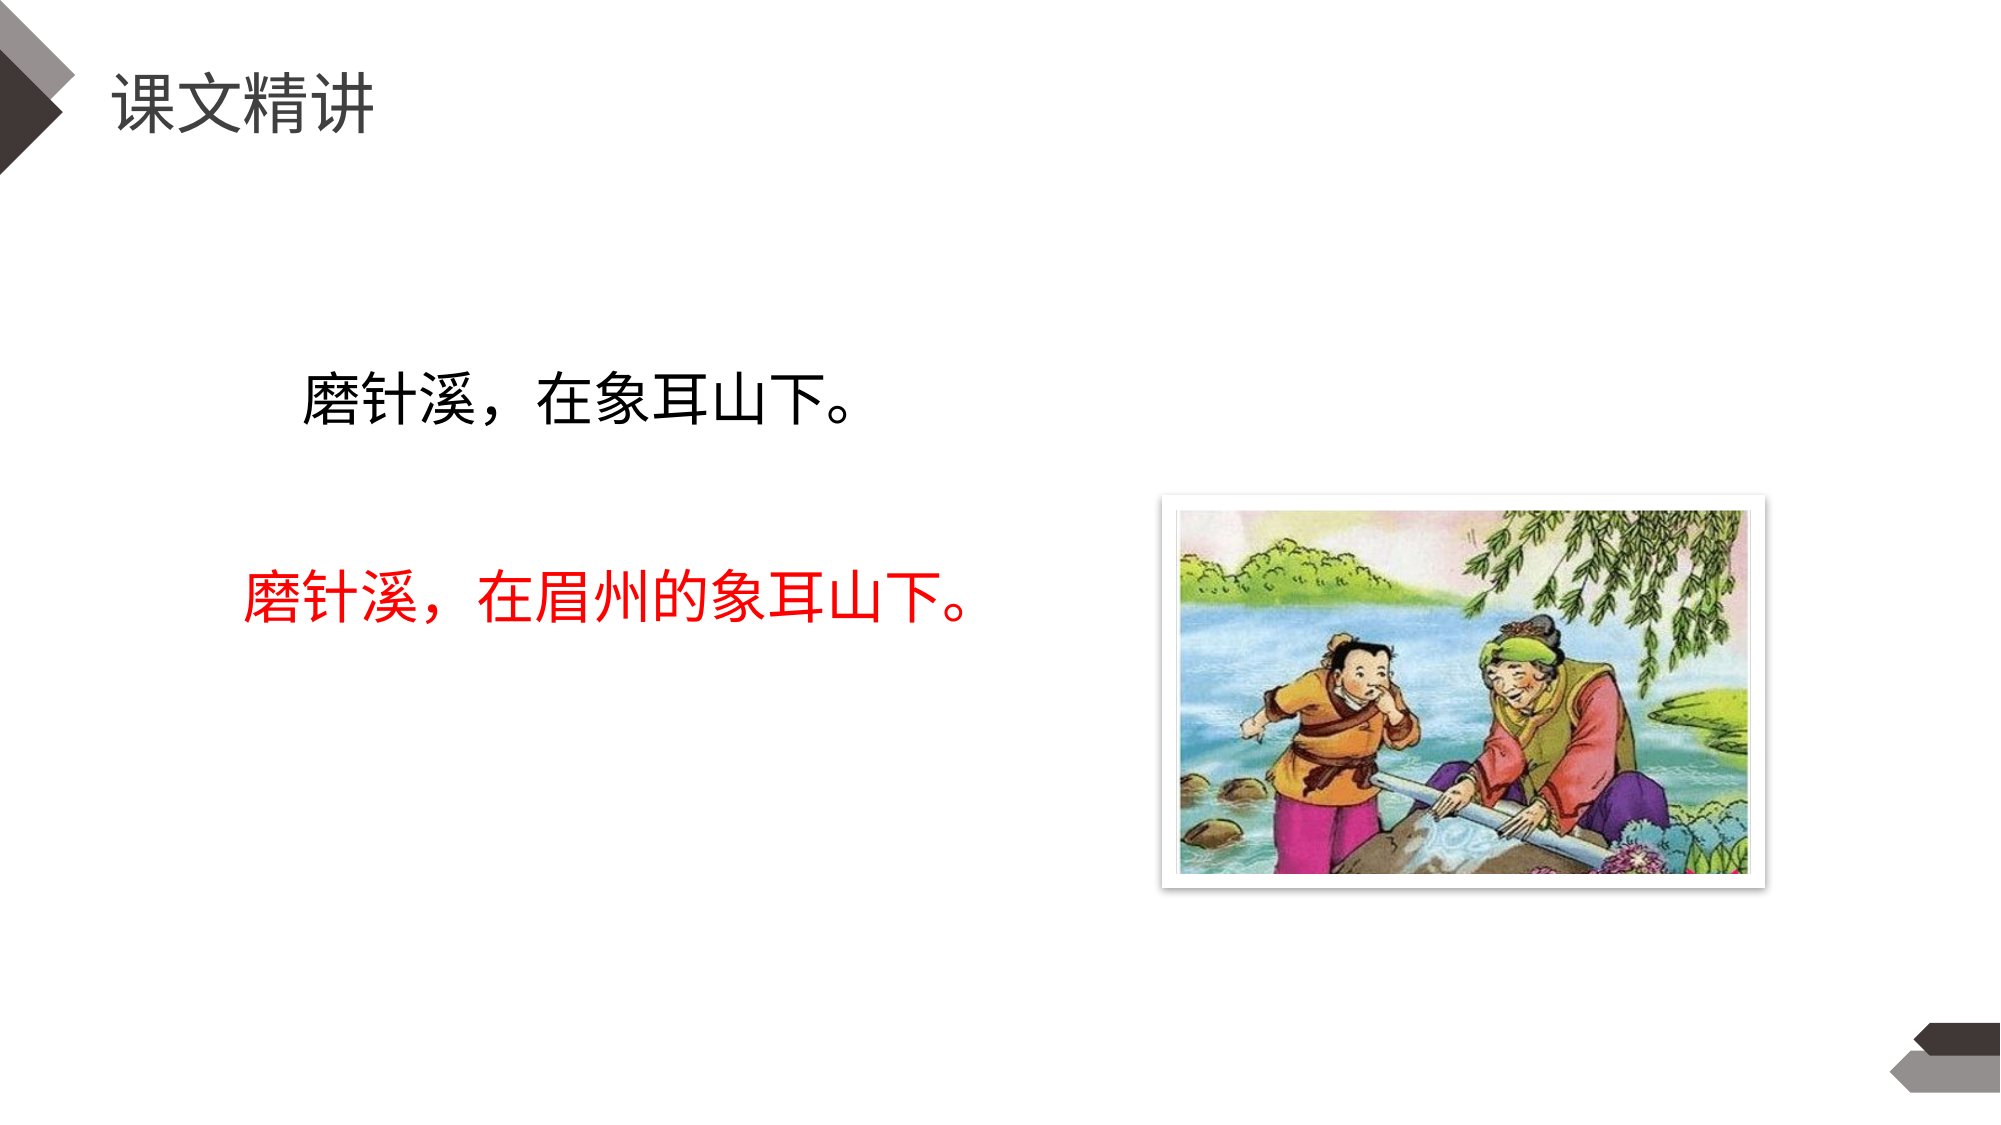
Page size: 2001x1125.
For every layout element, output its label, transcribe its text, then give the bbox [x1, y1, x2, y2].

text_box 磨针溪，在象耳山下。 [287, 333, 900, 440]
text_box 磨针溪，在眉州的象耳山下。 [228, 532, 1016, 638]
picture [1176, 509, 1751, 874]
text_box 课文精讲 [94, 54, 772, 150]
